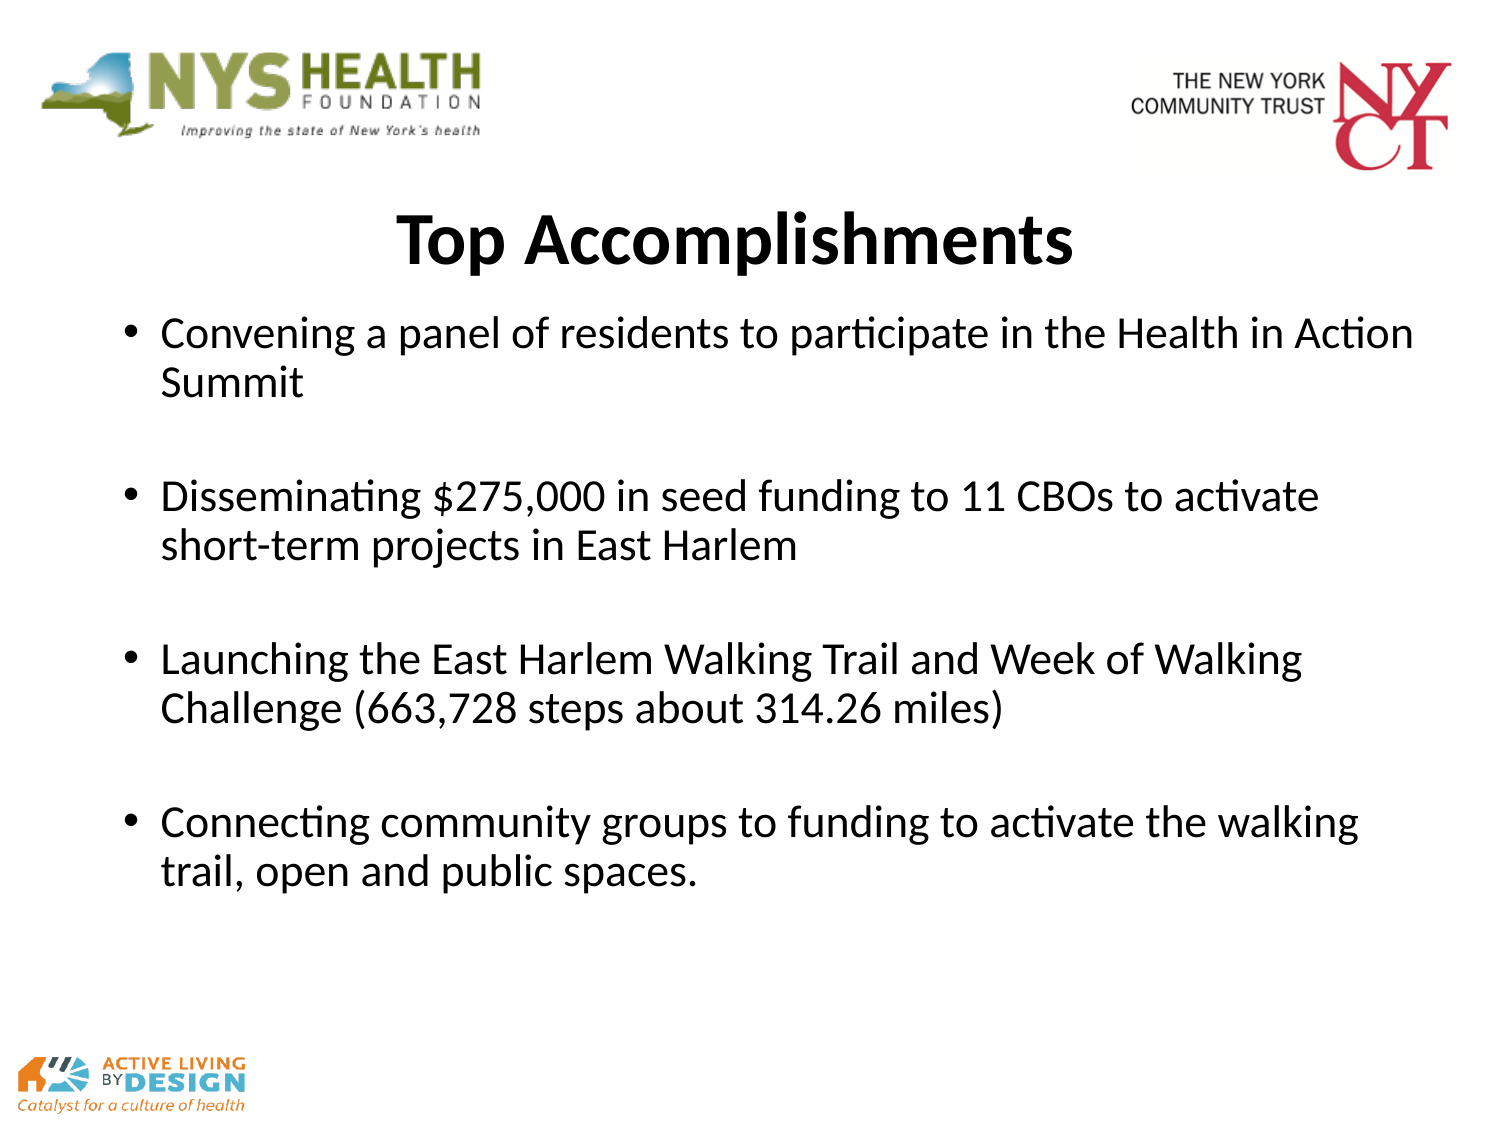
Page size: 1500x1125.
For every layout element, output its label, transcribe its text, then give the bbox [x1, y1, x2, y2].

picture [1127, 57, 1456, 175]
text_box Top Accomplishments [384, 171, 1246, 288]
picture [35, 40, 490, 145]
picture [0, 1040, 263, 1125]
list Convening a panel of residents to participate in the Health in Action Summit Disseminating $275,000 in seed funding to 11 CBOs to activate short-term projects in East Harlem Launching the East Harlem Walking Trail and Week of Walking Challenge (663,728 steps about 314.26 miles) Connecting community groups to funding to activate the walking trail, open and public spaces. [108, 301, 1456, 957]
